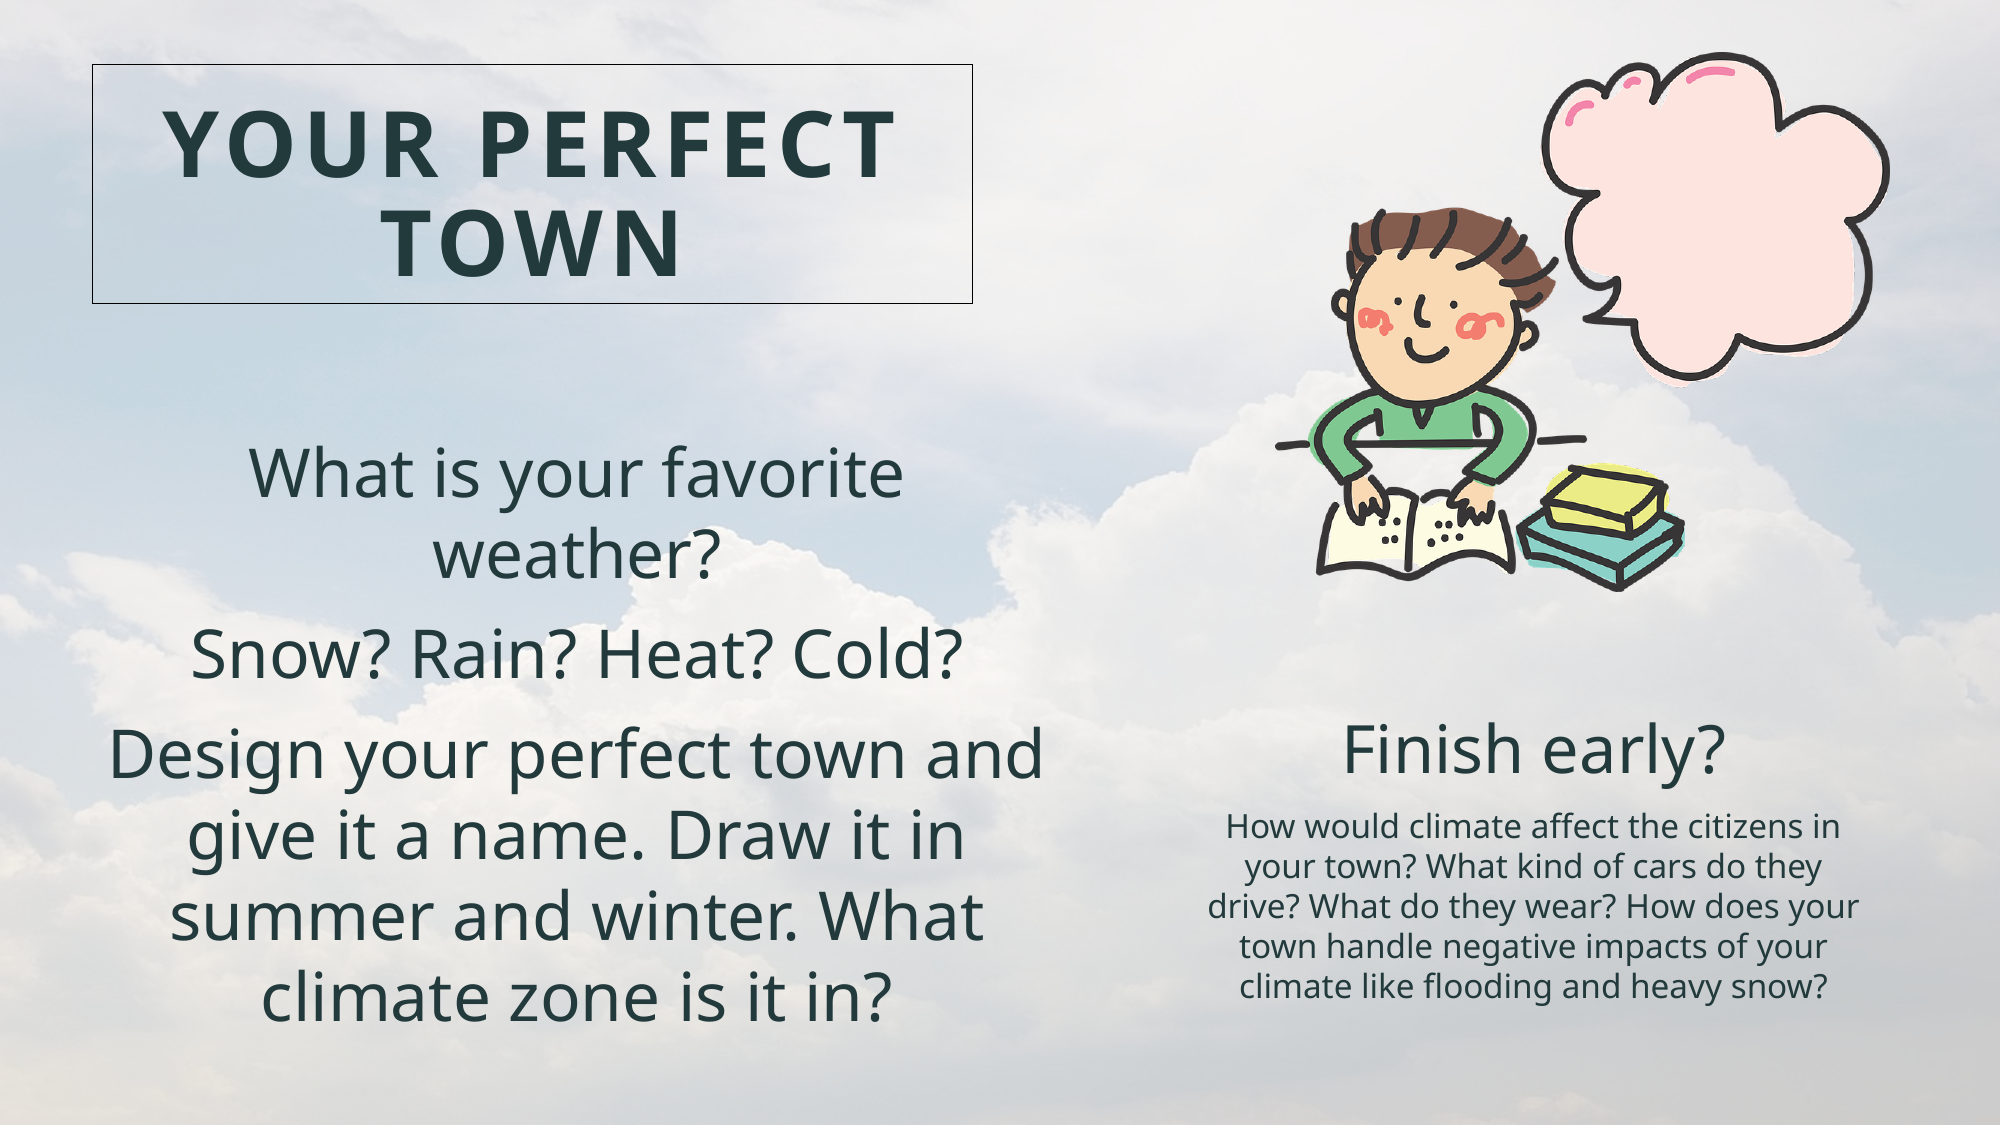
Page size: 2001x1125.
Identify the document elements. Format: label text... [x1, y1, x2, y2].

title Your Perfect town [92, 64, 973, 304]
text_box What is your favorite weather? Snow? Rain? Heat? Cold? Design your perfect town and give it a name. Draw it in summer and winter. What climate zone is it in? [89, 422, 1066, 1046]
picture [1275, 52, 1890, 592]
text_box Finish early? How would climate affect the citizens in your town? What kind of cars do they drive? What do they wear? How does your town handle negative impacts of your climate like flooding and heavy snow? [1191, 698, 1877, 1045]
